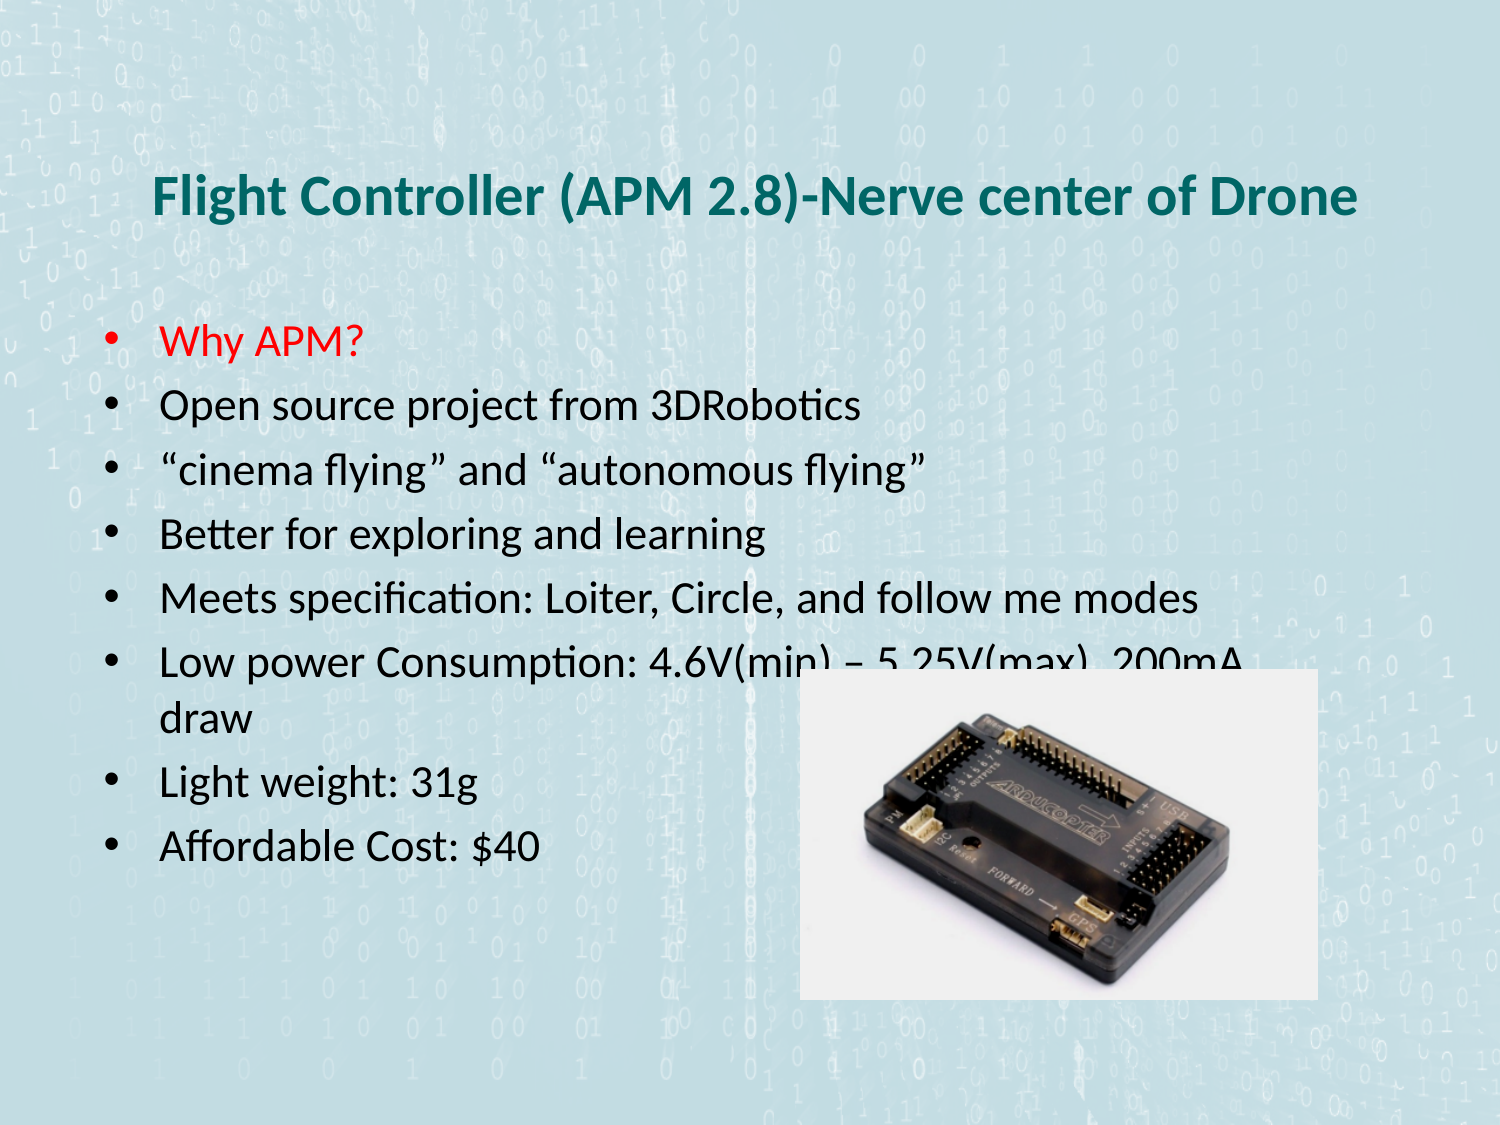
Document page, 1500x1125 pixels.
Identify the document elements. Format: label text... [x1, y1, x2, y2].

title Flight Controller (APM 2.8)-Nerve center of Drone [103, 140, 1412, 243]
picture [799, 669, 1319, 1001]
list Why APM? Open source project from 3DRobotics “cinema flying” and “autonomous flying” Better for exploring and learning Meets specification: Loiter, Circle, and follow me modes Low power Consumption: 4.6V(min) – 5.25V(max), 200mA draw Light weight: 31g Affordable Cost: $40 [88, 302, 1278, 893]
